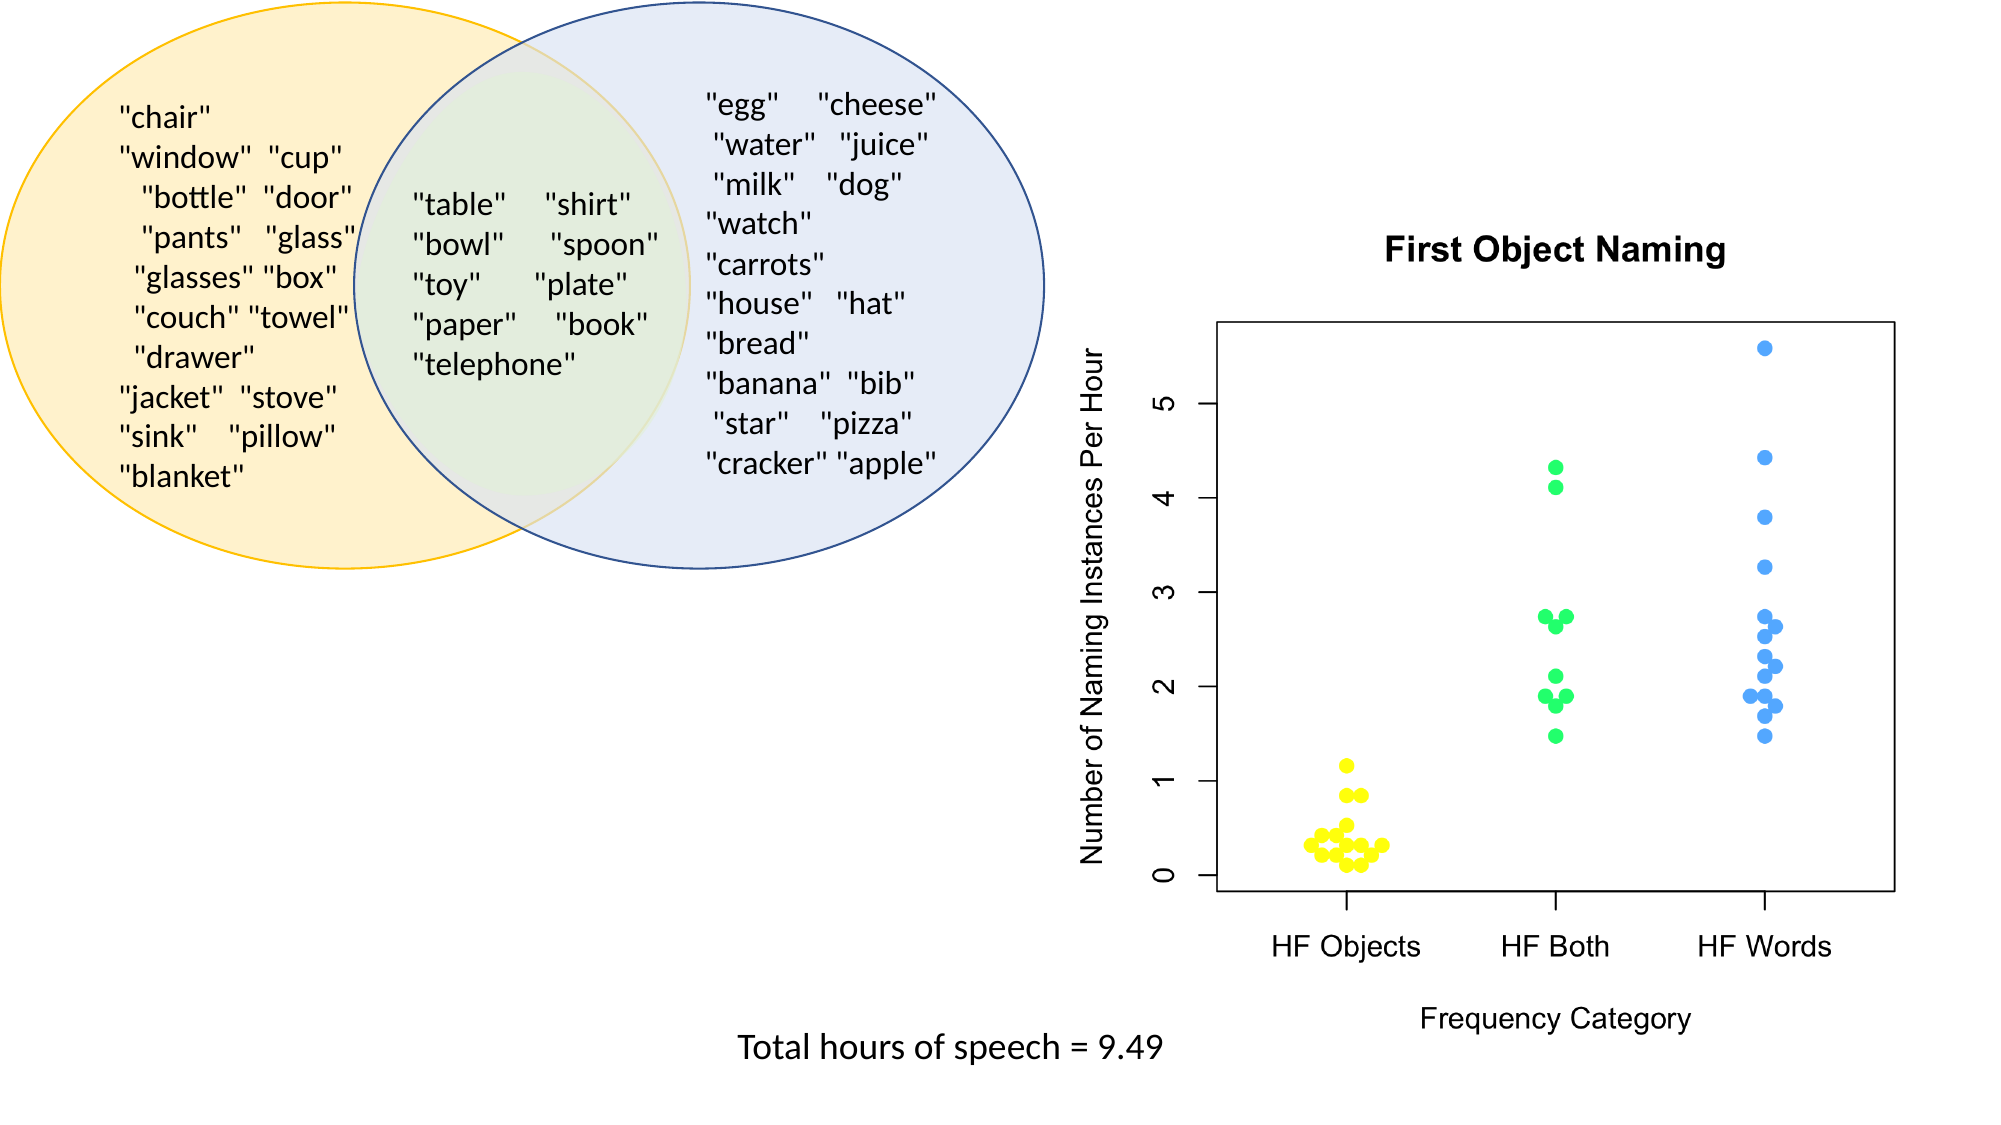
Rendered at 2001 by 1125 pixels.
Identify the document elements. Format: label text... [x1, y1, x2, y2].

picture [1069, 174, 1970, 1075]
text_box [0, 2, 1045, 569]
text_box Total hours of speech = 9.49 [722, 1014, 1069, 1074]
